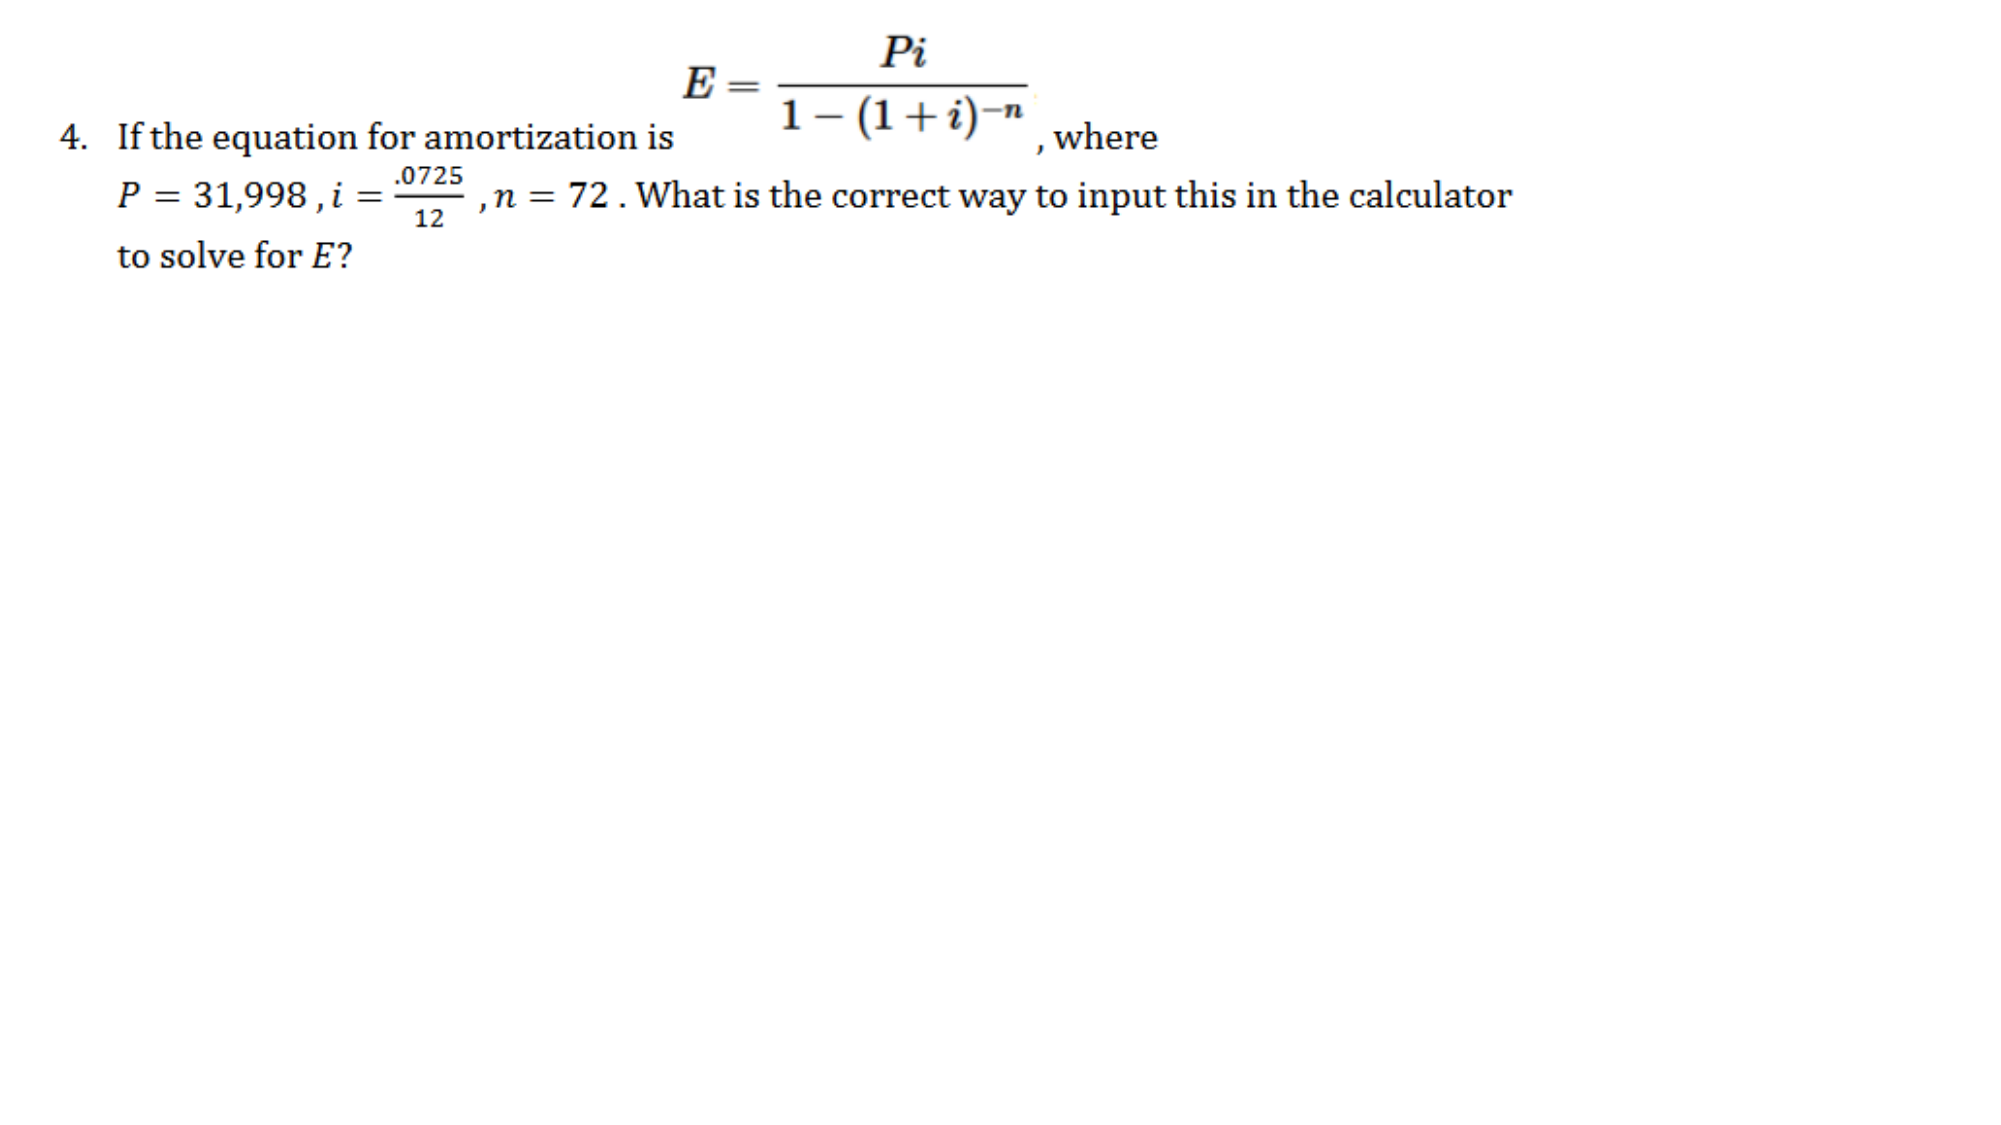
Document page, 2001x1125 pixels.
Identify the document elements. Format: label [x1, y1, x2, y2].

list [38, 23, 1562, 313]
